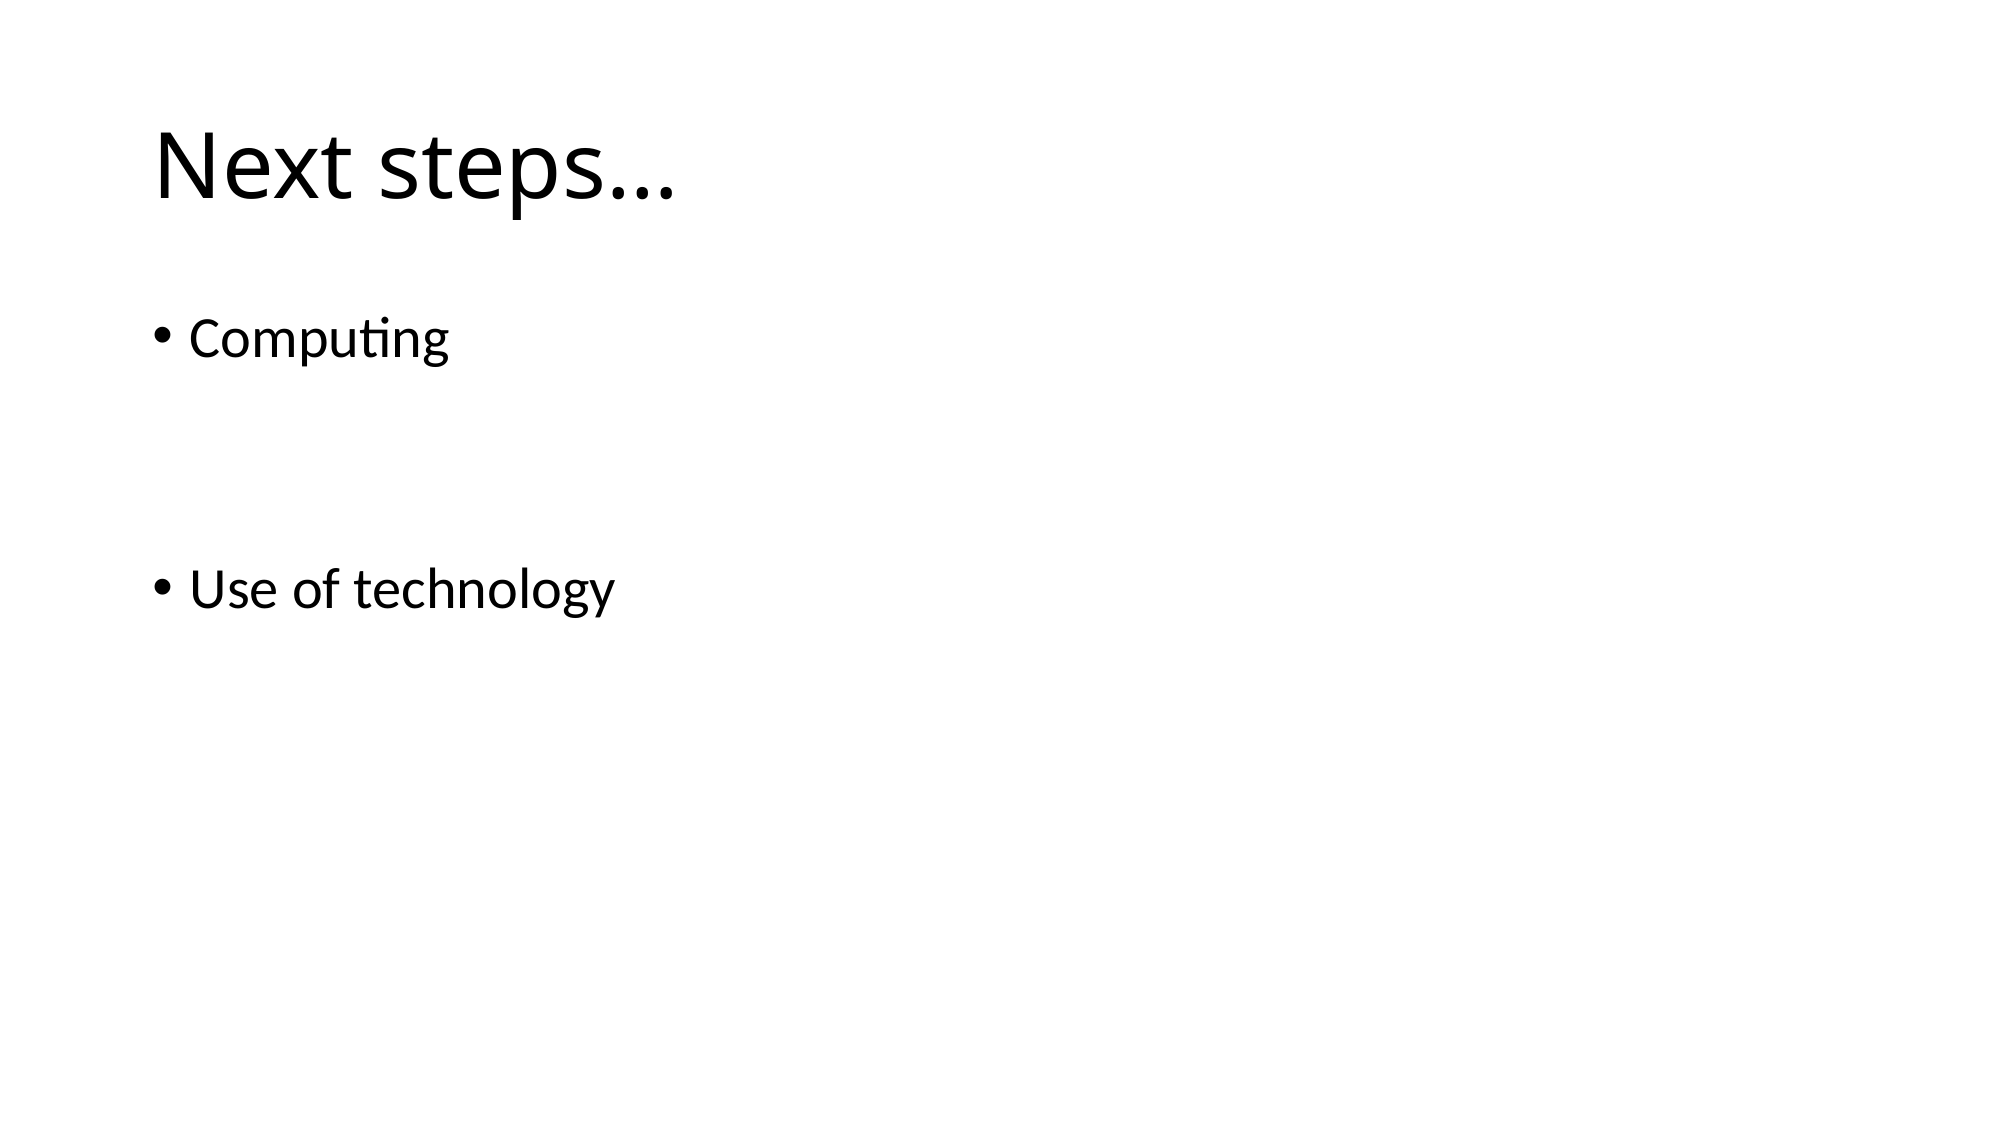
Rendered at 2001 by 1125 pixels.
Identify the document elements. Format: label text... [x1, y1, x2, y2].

list Computing Use of technology [137, 299, 1863, 1014]
title Next steps… [137, 59, 1863, 278]
